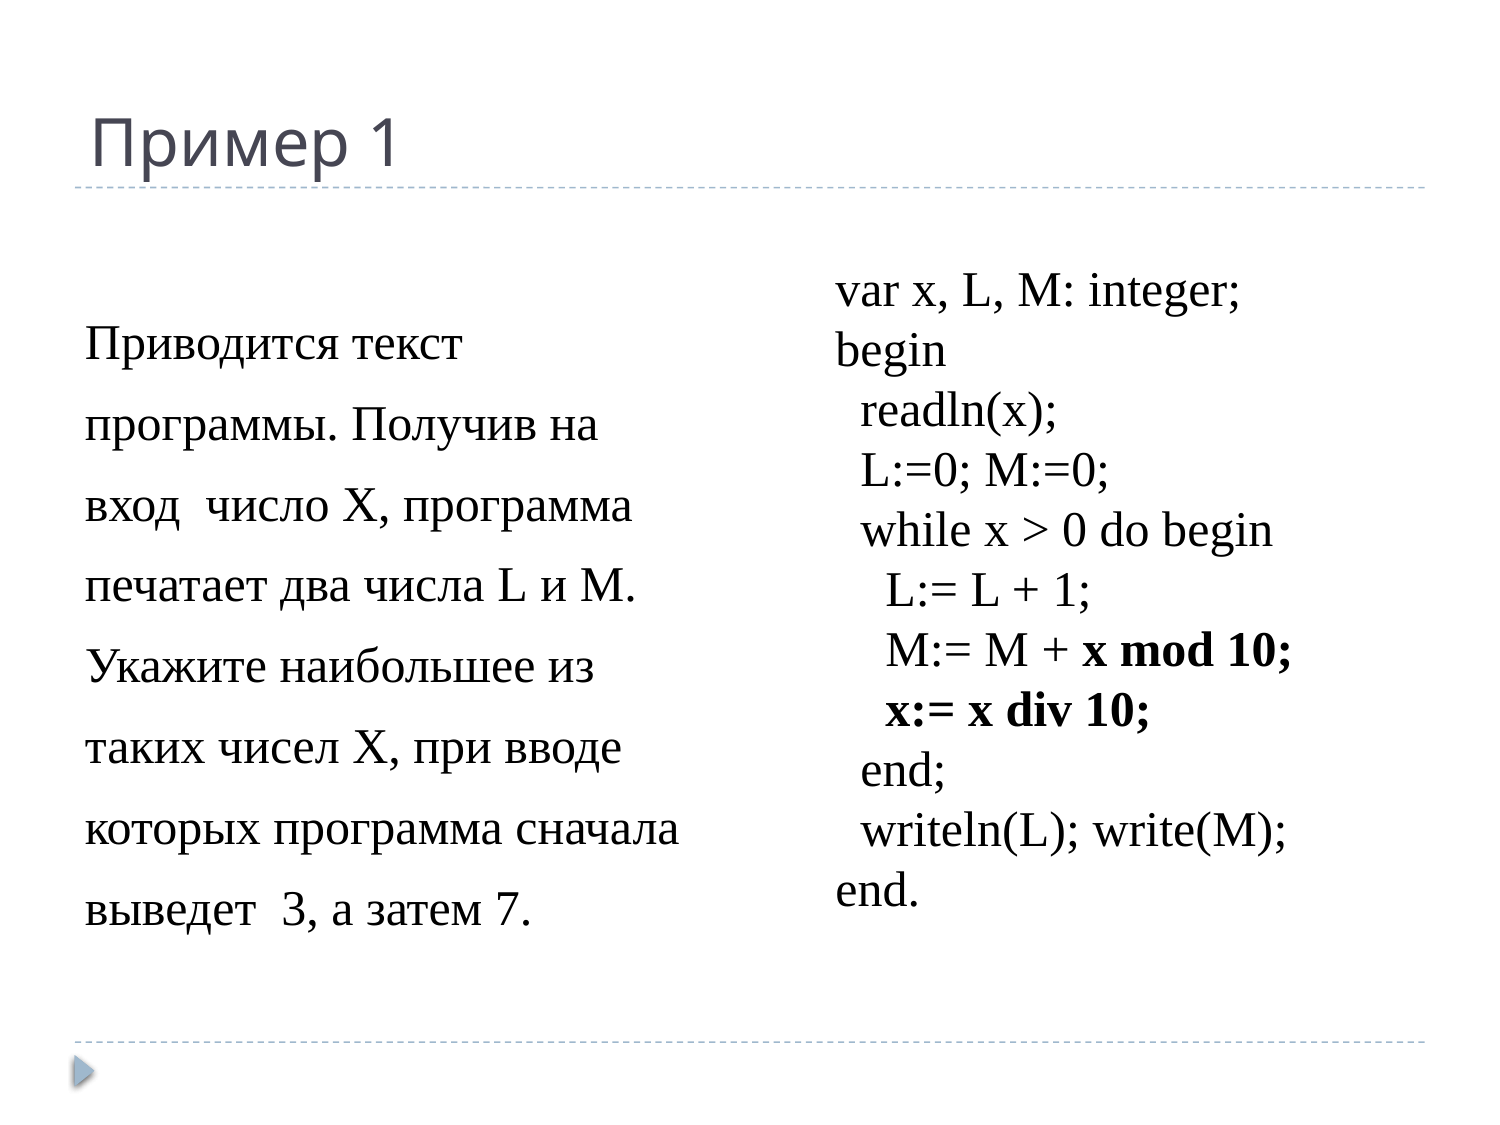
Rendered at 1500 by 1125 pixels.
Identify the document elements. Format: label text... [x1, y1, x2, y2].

text_box Приводится текст программы. Получив на вход число Х, программа печатает два числа L и M. Укажите наибольшее из таких чисел Х, при вводе которых программа сначала выведет 3, а затем 7. [70, 281, 715, 943]
title Пример 1 [75, 37, 1425, 188]
text_box var x, L, M: integer; begin readln(x); L:=0; M:=0; while x > 0 do begin L:= L + 1; M:= M + x mod 10; x:= x div 10; end; writeln(L); write(M); end. [820, 249, 1430, 925]
